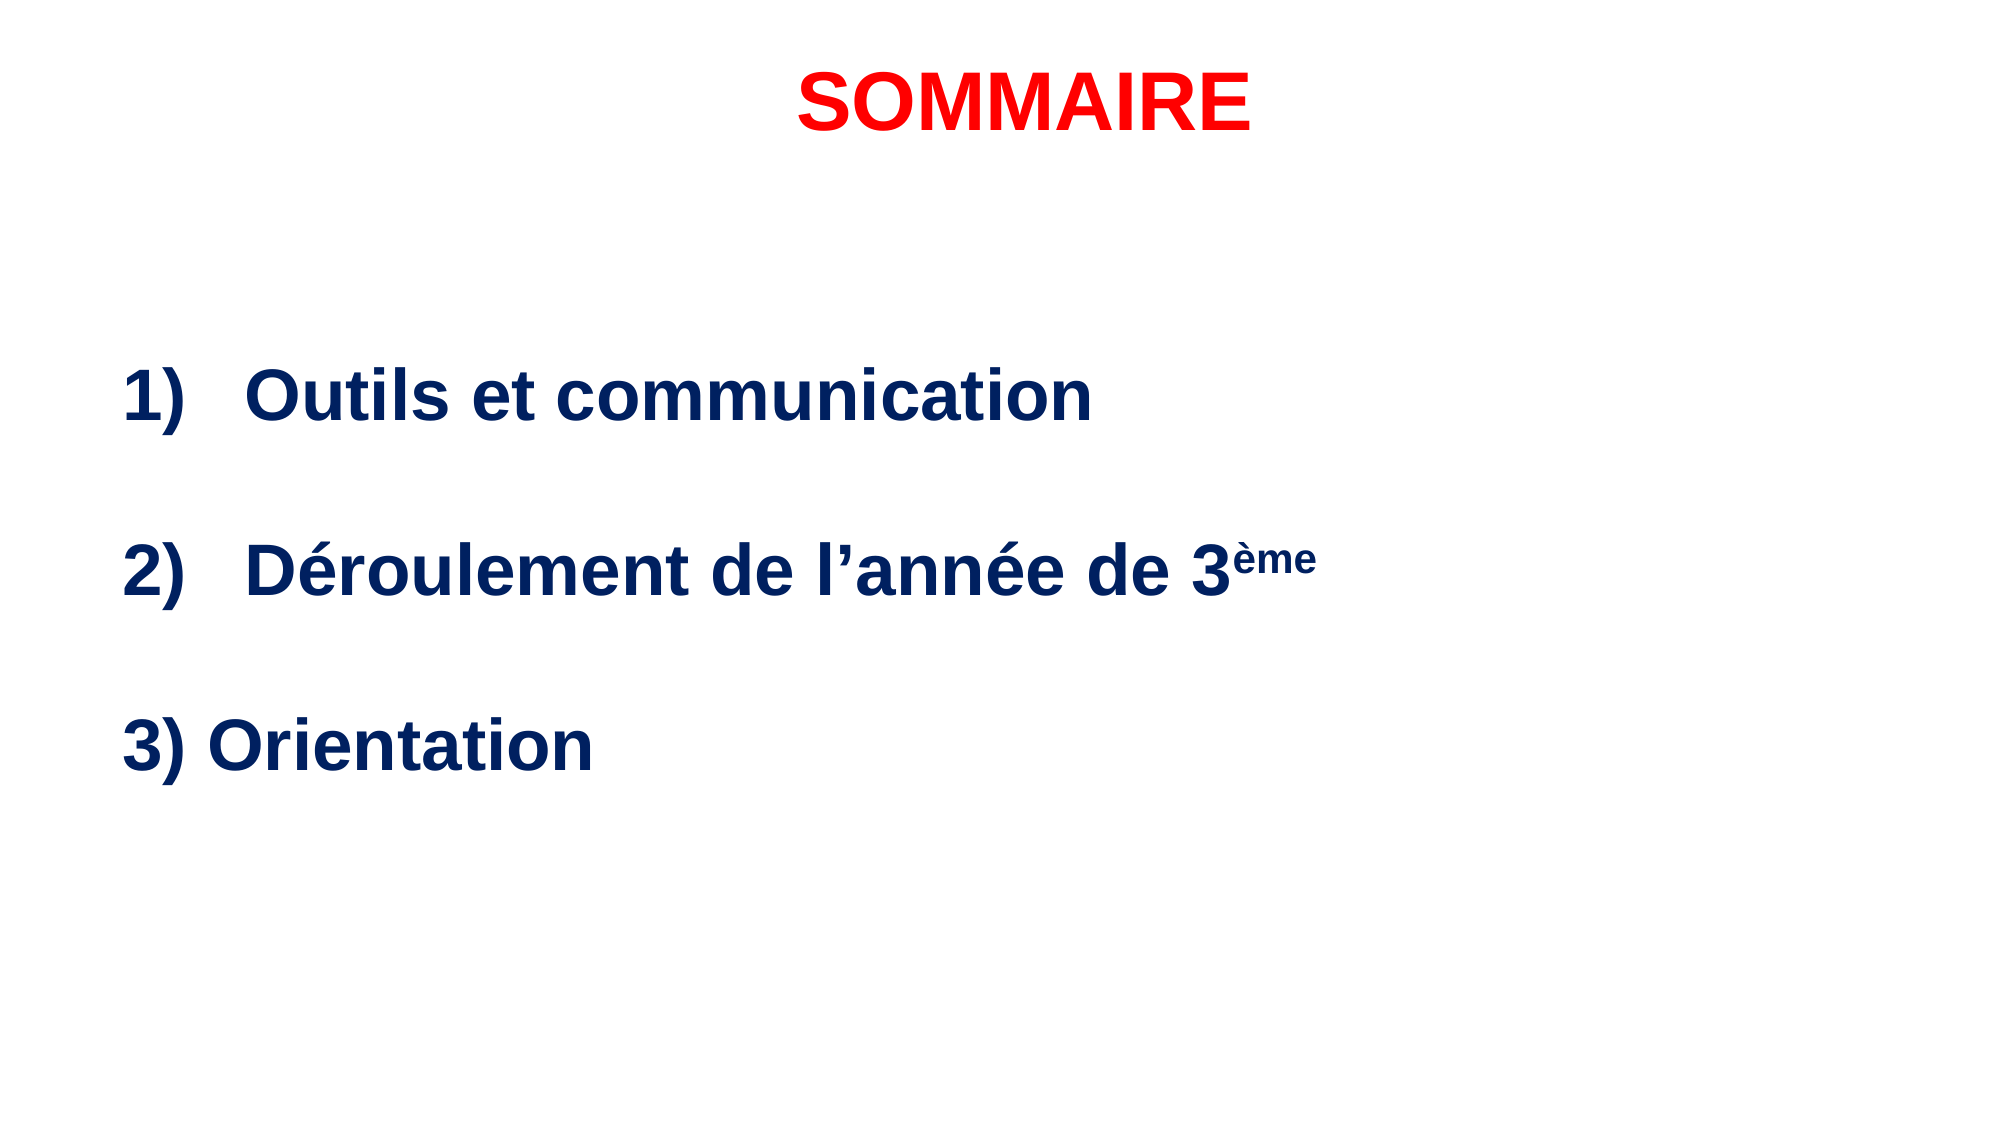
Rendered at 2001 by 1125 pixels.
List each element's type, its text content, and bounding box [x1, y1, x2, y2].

text_box SOMMAIRE Outils et communication Déroulement de l’année de 3ème Orientation [107, 39, 1943, 880]
